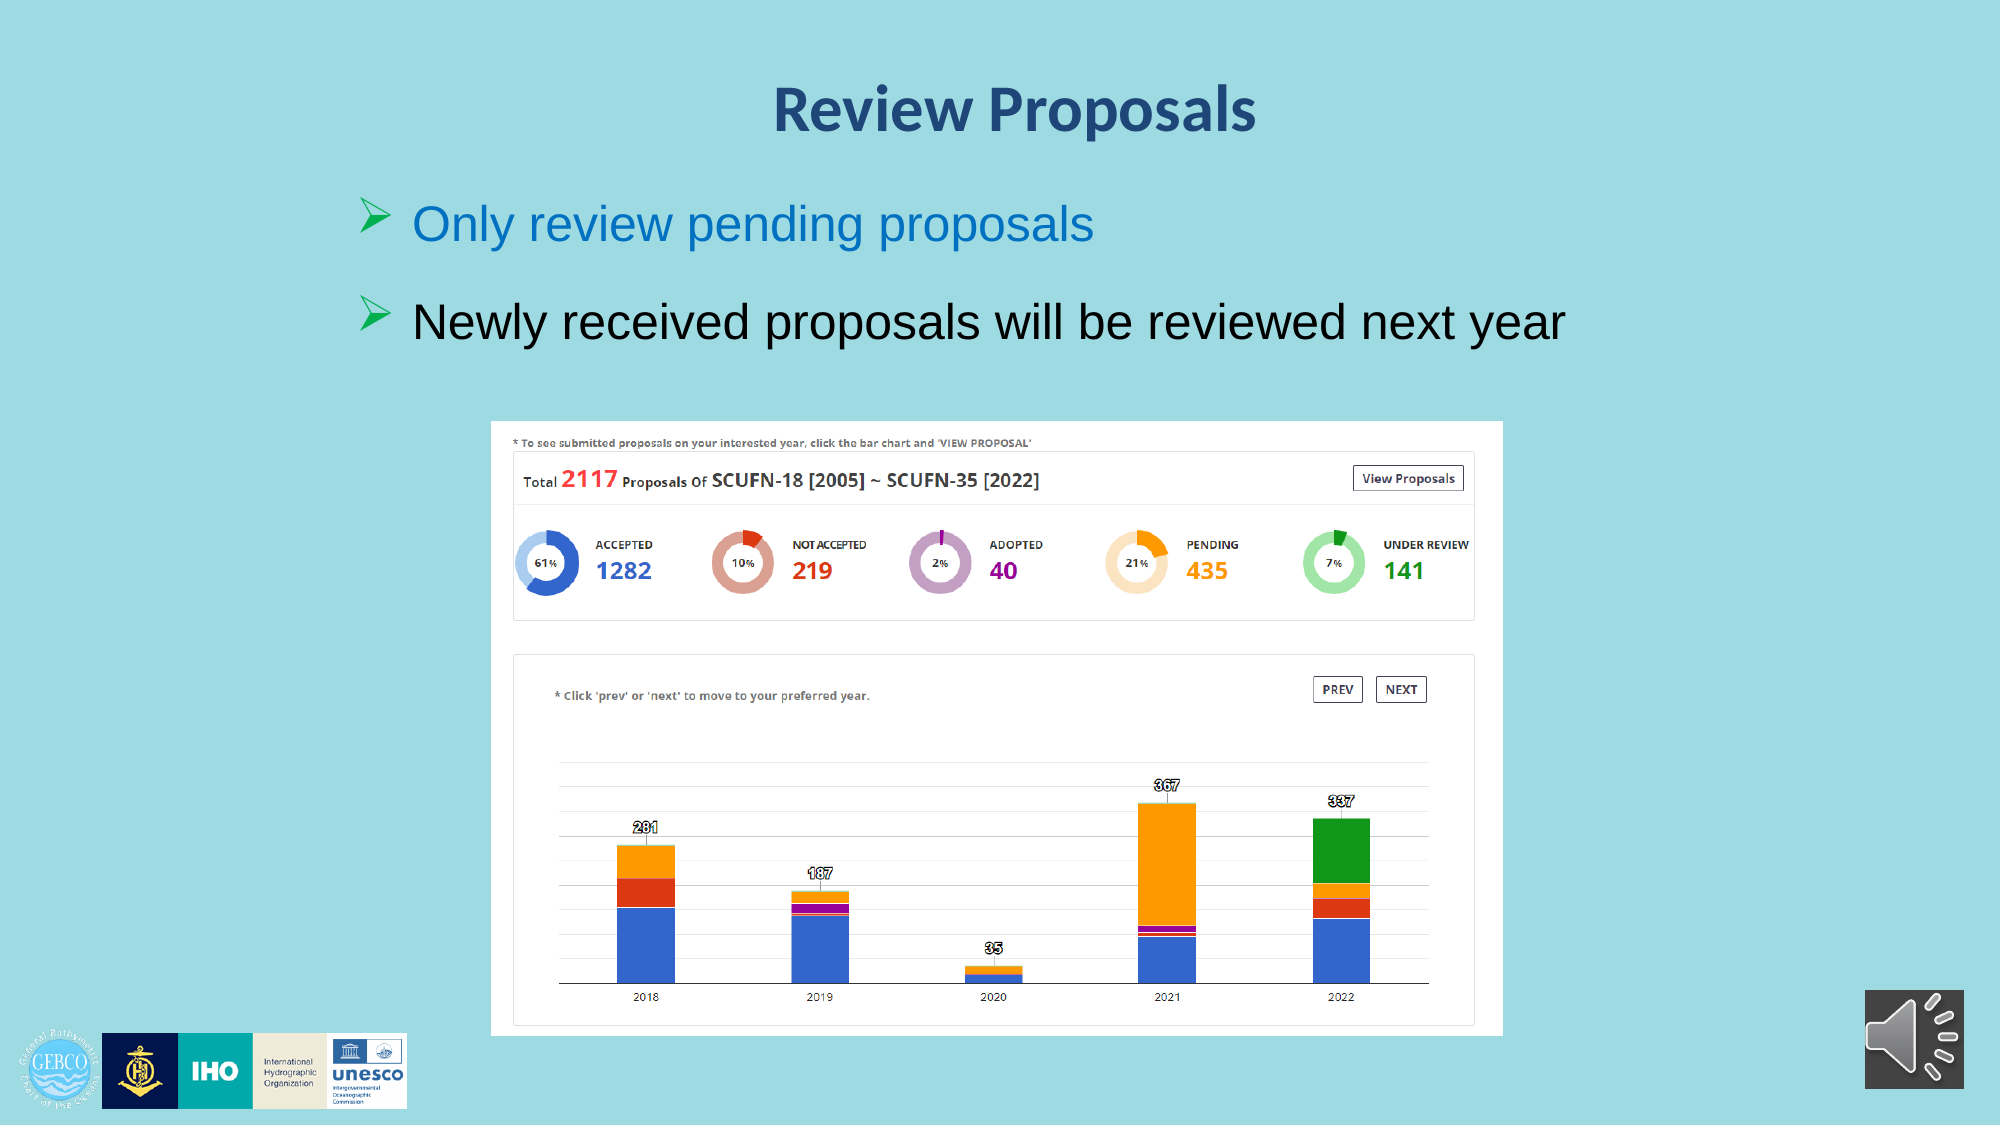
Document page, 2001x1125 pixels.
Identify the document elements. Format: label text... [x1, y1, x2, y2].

text_box Review Proposals [247, 54, 1748, 161]
picture [1864, 989, 1965, 1090]
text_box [0, 1008, 427, 1125]
text_box Only review pending proposals Newly received proposals will be reviewed next year [341, 184, 1654, 455]
picture [491, 421, 1503, 1036]
